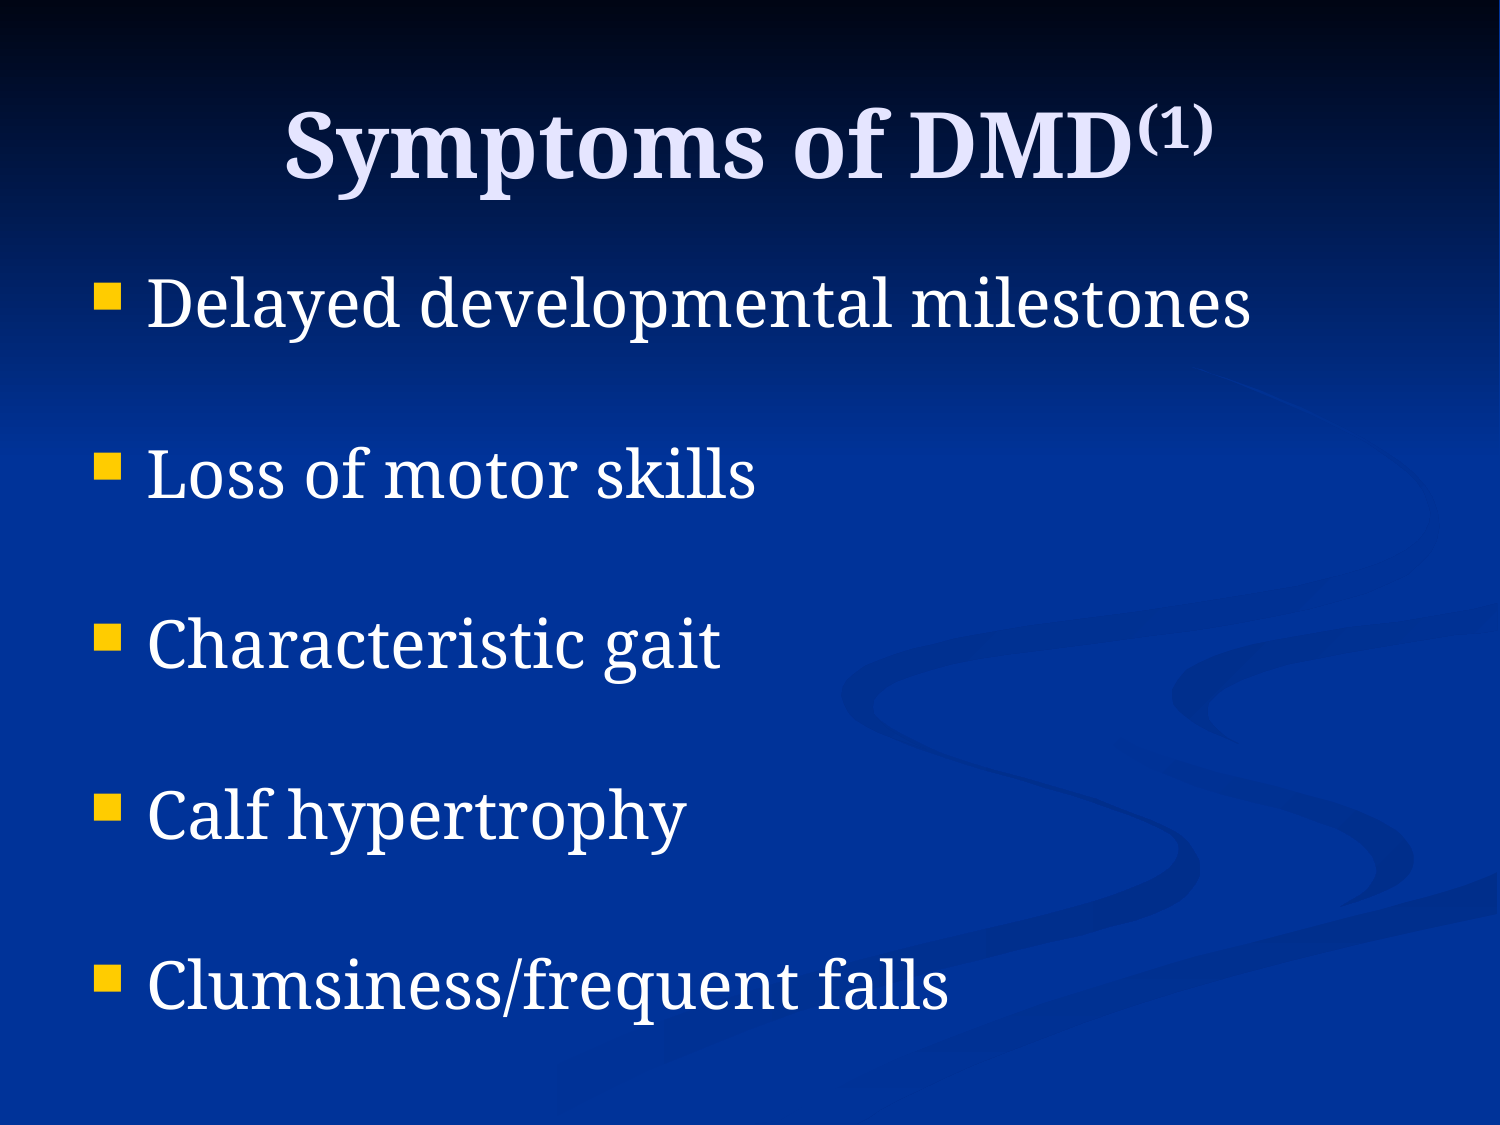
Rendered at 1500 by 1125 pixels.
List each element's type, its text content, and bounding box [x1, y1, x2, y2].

text_box [774, 937, 1438, 1013]
list Delayed developmental milestones Loss of motor skills Characteristic gait Calf hypertrophy Clumsiness/frequent falls [75, 262, 1425, 1001]
title Symptoms of DMD(1) [75, 45, 1425, 233]
